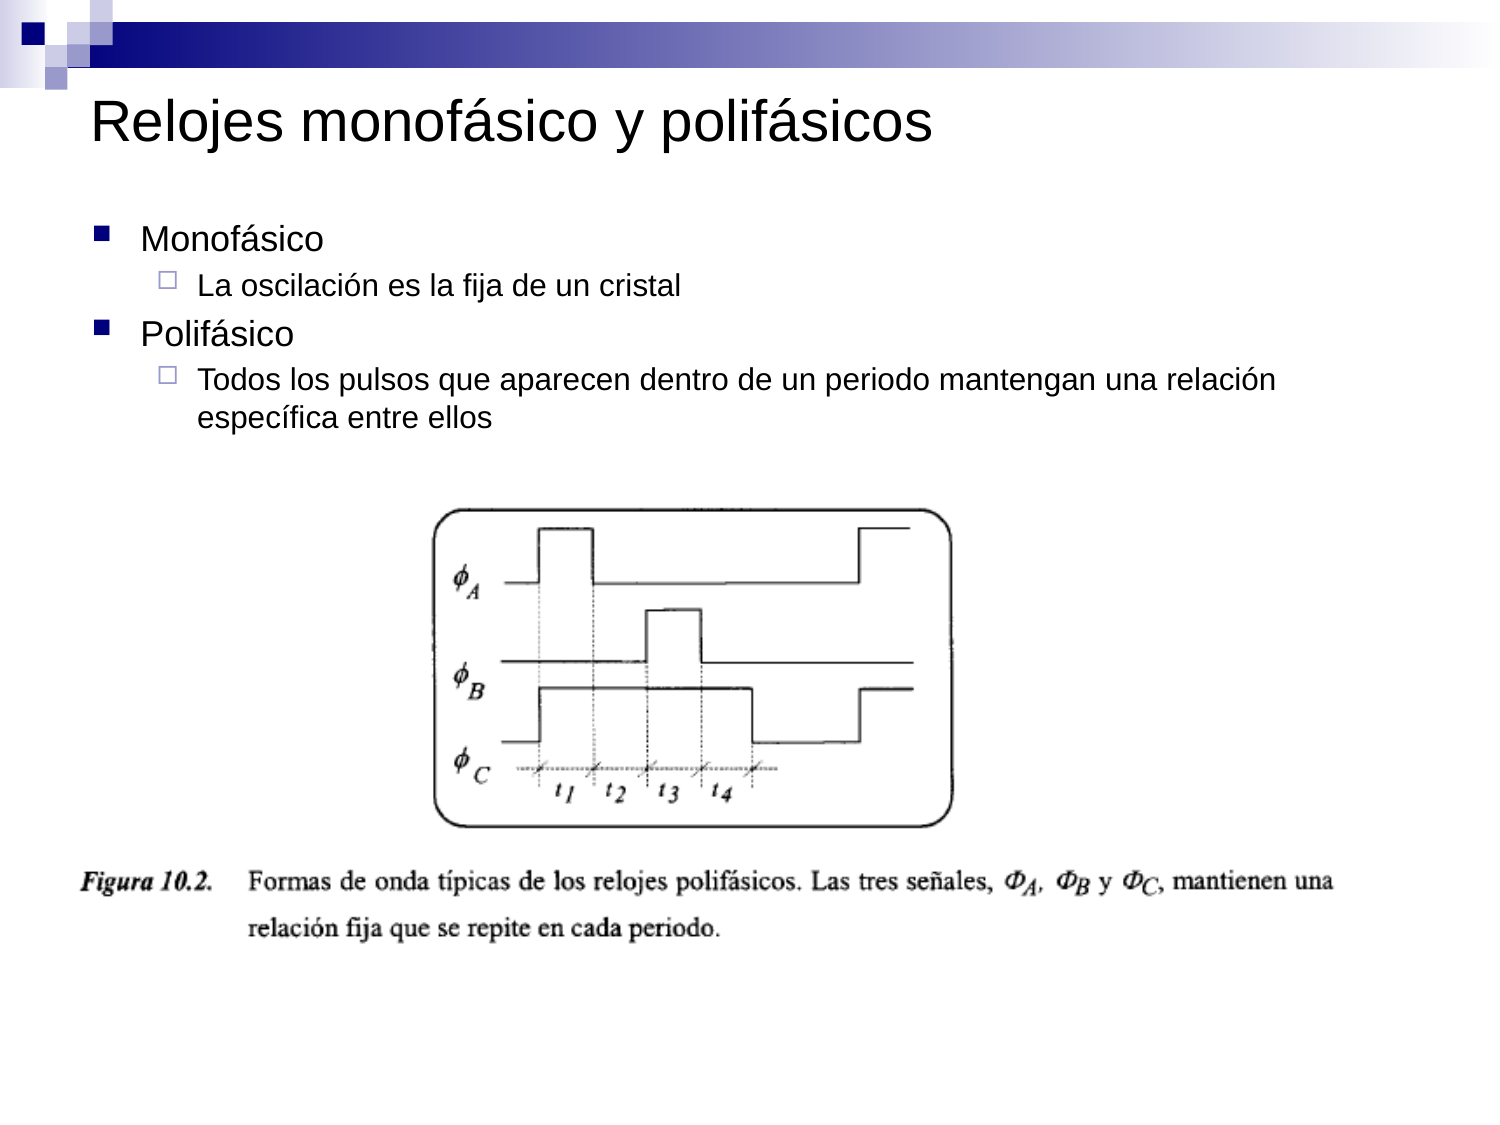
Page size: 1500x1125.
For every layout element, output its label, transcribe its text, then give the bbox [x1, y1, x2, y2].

list Monofásico La oscilación es la fija de un cristal Polifásico Todos los pulsos que aparecen dentro de un periodo mantengan una relación específica entre ellos [76, 207, 1428, 445]
picture [52, 491, 1376, 947]
title Relojes monofásico y polifásicos [74, 74, 1426, 162]
